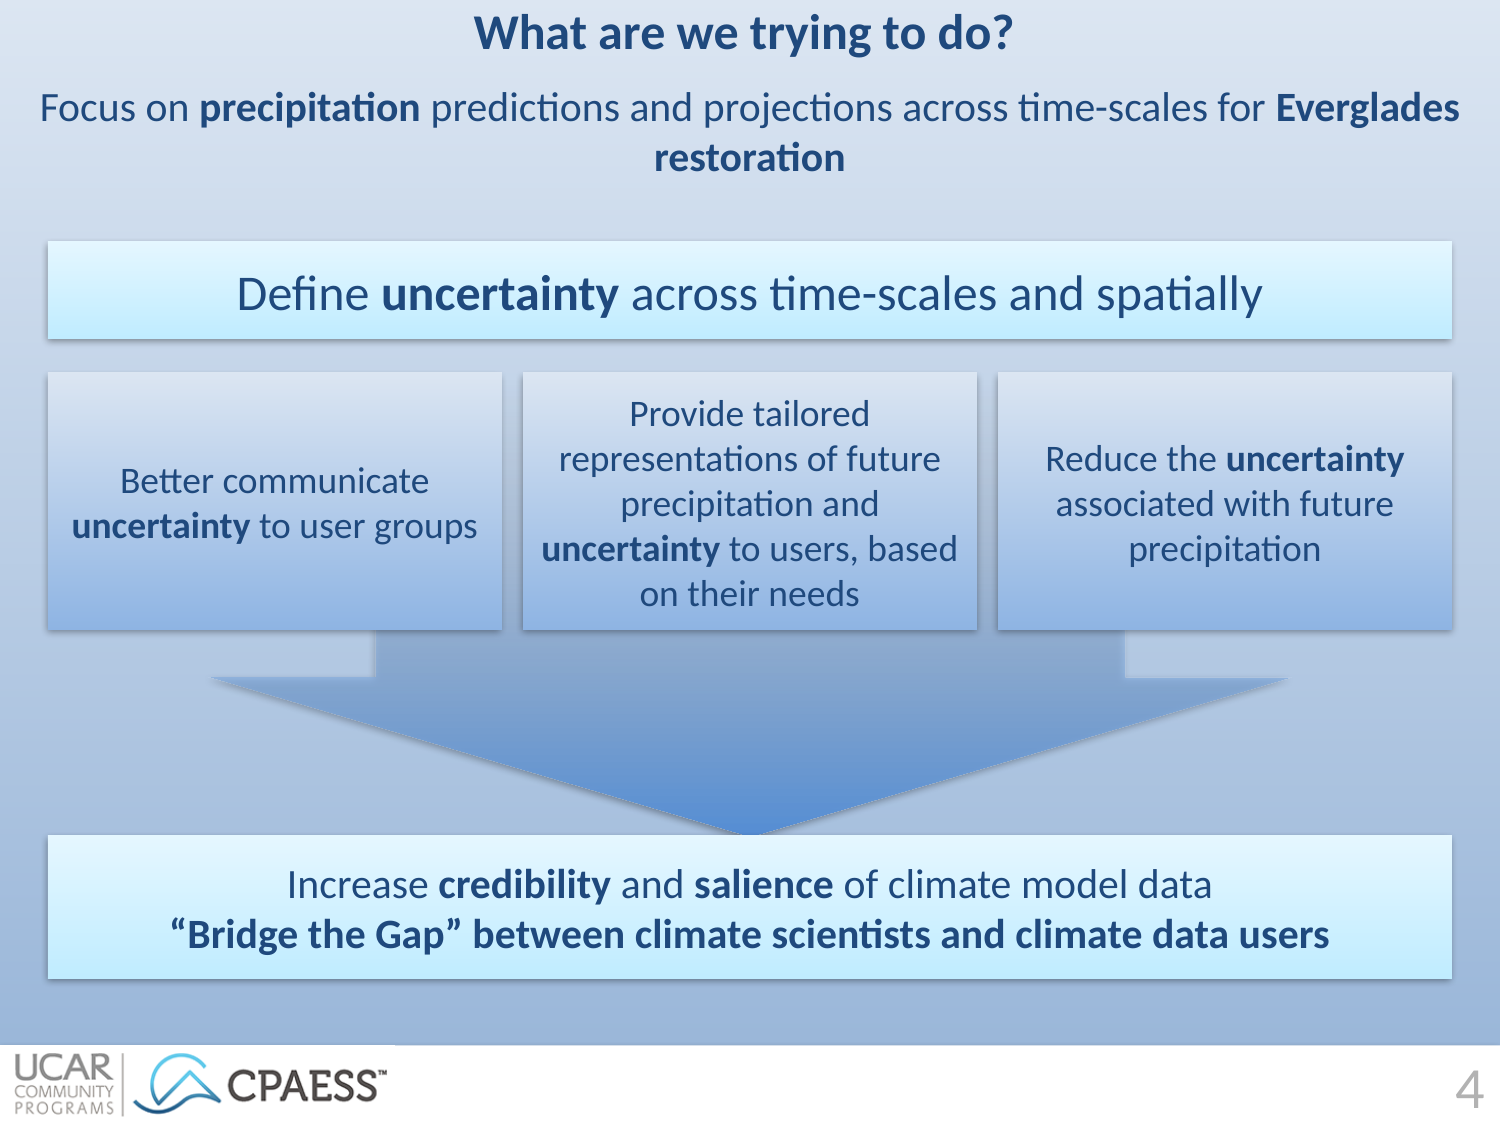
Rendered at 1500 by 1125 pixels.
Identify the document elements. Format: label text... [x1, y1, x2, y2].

text_box Reduce the uncertainty associated with future precipitation [997, 372, 1453, 630]
slide_number 4 [1149, 1045, 1500, 1125]
text_box [207, 372, 1293, 833]
title What are we trying to do? Focus on precipitation predictions and projections across time-scales for Everglades restoration [0, 0, 1500, 180]
text_box Define uncertainty across time-scales and spatially [47, 241, 1453, 339]
text_box Better communicate uncertainty to user groups [47, 372, 503, 630]
text_box Increase credibility and salience of climate model data “Bridge the Gap” between climate scientists and climate data users [47, 835, 1453, 980]
picture [0, 1045, 395, 1125]
text_box Provide tailored representations of future precipitation and uncertainty to users, based on their needs [522, 372, 978, 630]
